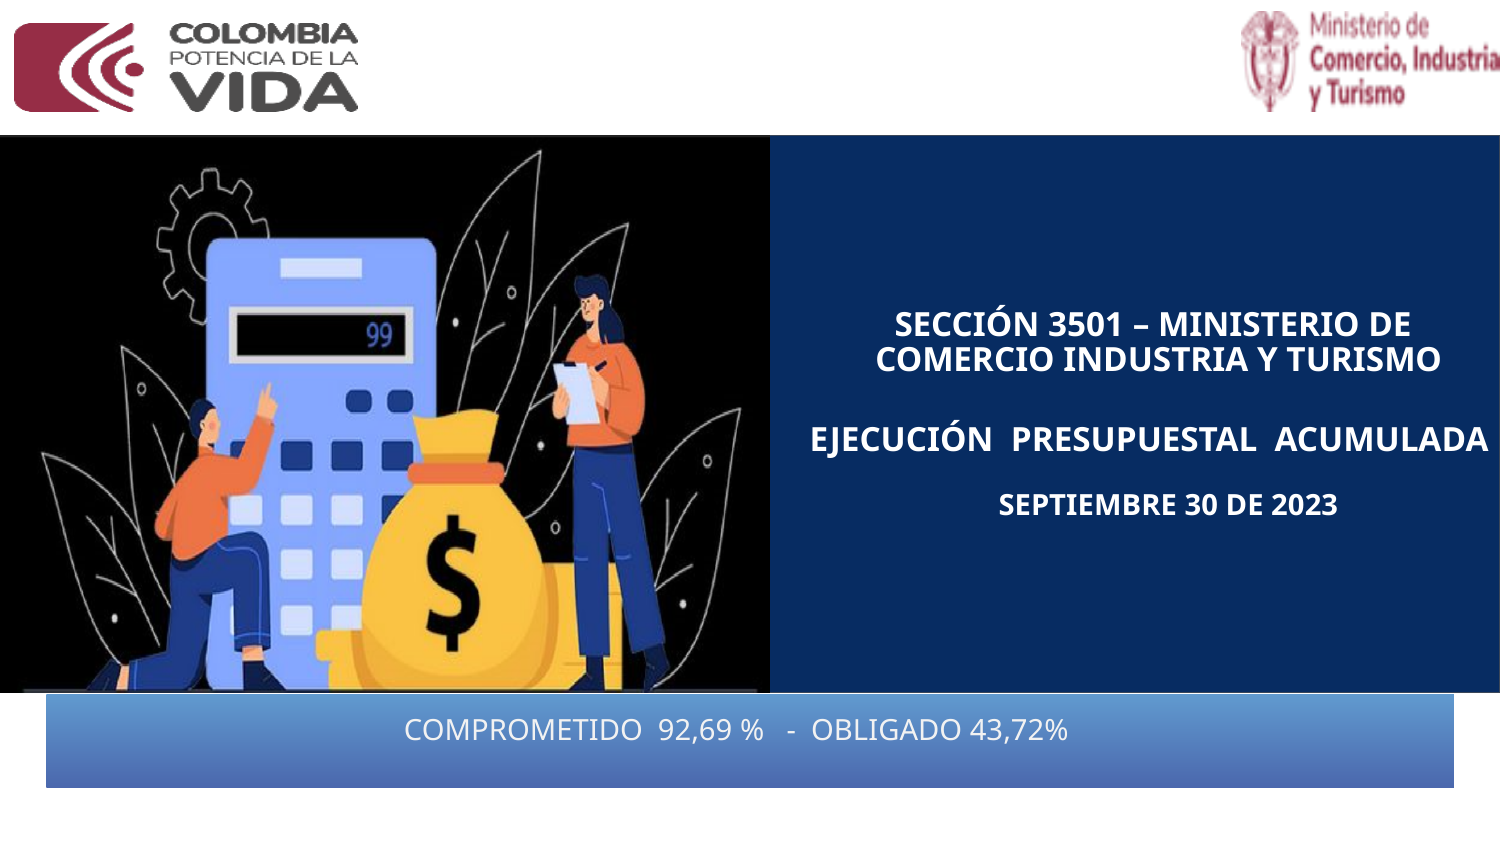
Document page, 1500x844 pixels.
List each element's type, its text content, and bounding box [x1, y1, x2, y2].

text_box COMPROMETIDO 92,69 % - OBLIGADO 43,72% [46, 699, 1454, 754]
picture [0, 135, 770, 693]
picture [1241, 11, 1500, 112]
picture [14, 23, 358, 112]
list SECCIÓN 3501 – MINISTERIO DE COMERCIO INDUSTRIA Y TURISMO EJECUCIÓN PRESUPUESTAL ACUMULADA SEPTIEMBRE 30 DE 2023 [770, 135, 1500, 693]
